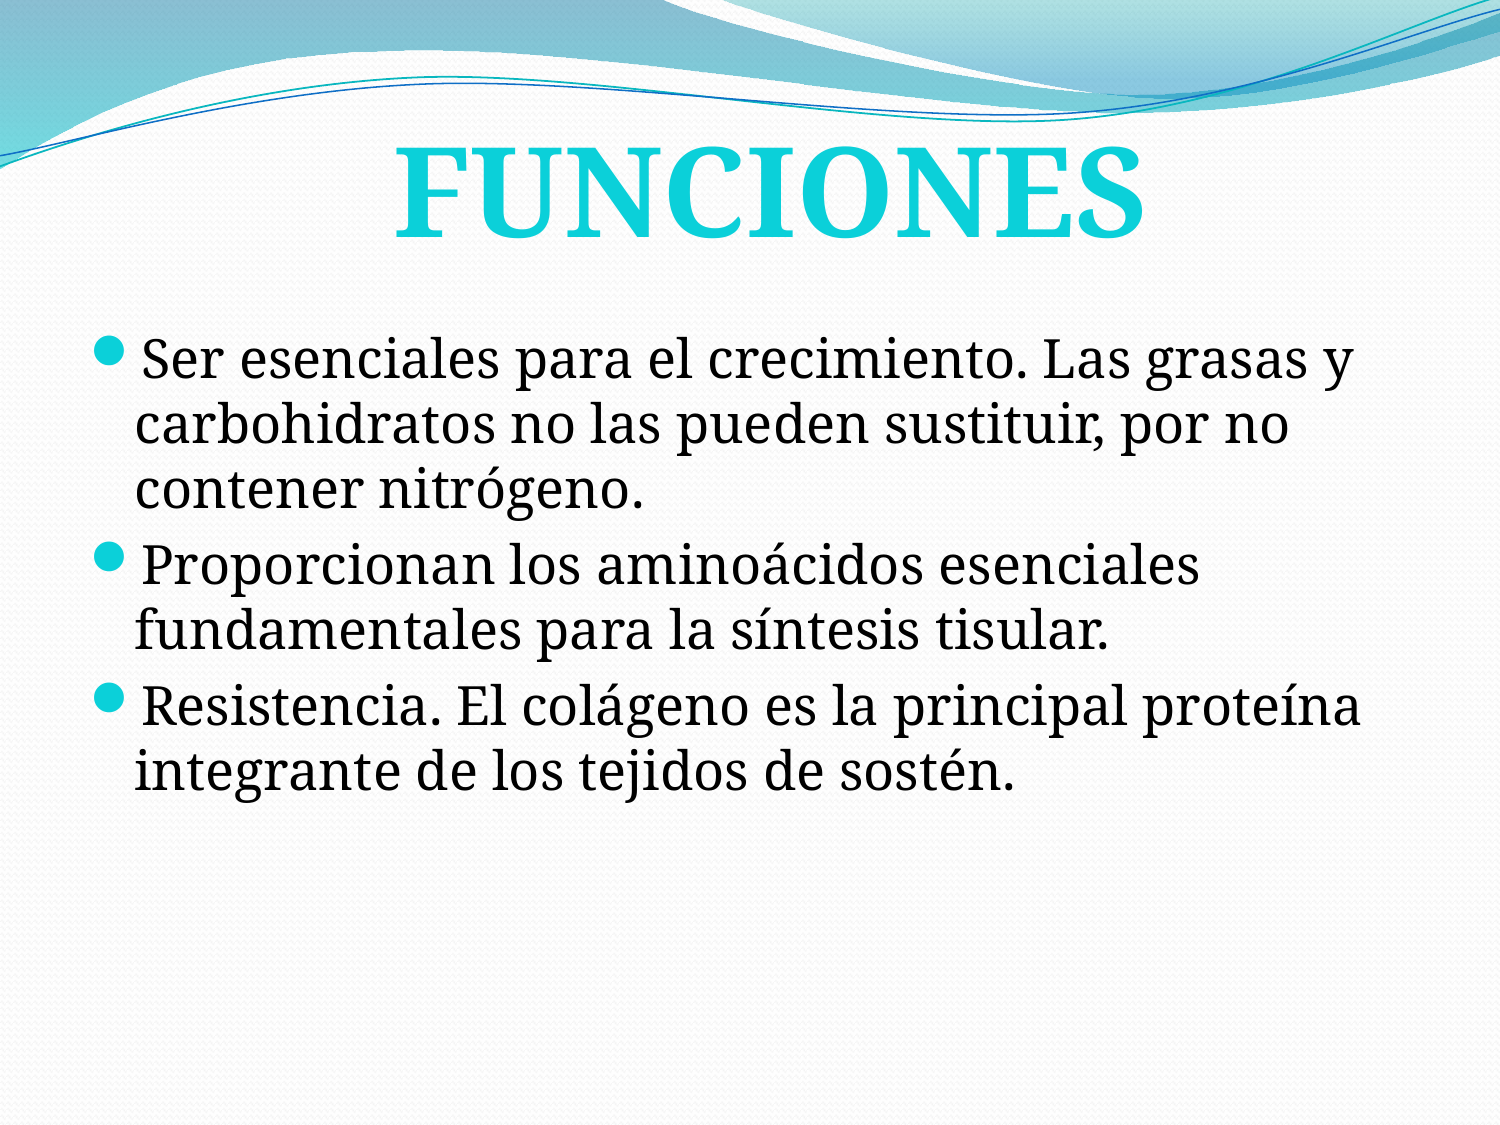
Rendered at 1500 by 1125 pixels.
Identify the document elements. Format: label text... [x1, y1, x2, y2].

text_box FUNCIONES [378, 105, 1164, 271]
list Ser esenciales para el crecimiento. Las grasas y carbohidratos no las pueden sustituir, por no contener nitrógeno. Proporcionan los aminoácidos esenciales fundamentales para la síntesis tisular. Resistencia. El colágeno es la principal proteína integrante de los tejidos de sostén. [75, 317, 1425, 1038]
